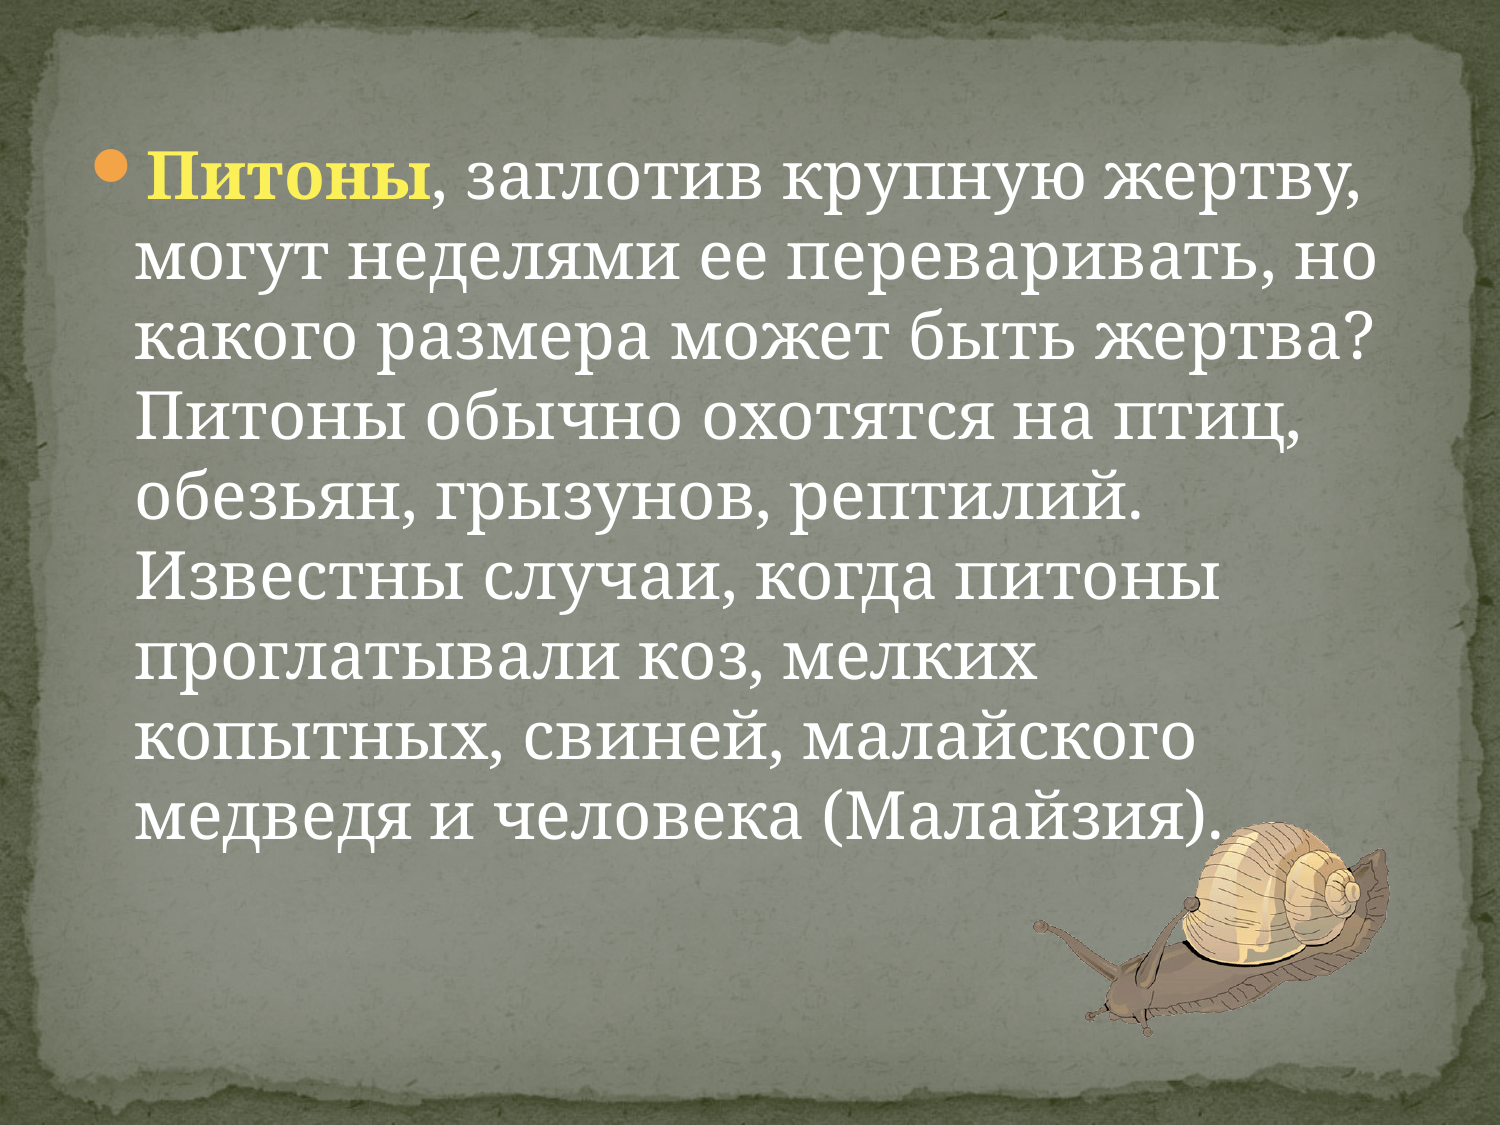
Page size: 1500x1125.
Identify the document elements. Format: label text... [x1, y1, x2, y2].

list Питоны, заглотив крупную жертву, могут неделями ее переваривать, но какого размера может быть жертва? Питоны обычно охотятся на птиц, обезьян, грызунов, рептилий. Известны случаи, когда питоны проглатывали коз, мелких копытных, свиней, малайского медведя и человека (Малайзия). [75, 125, 1425, 1000]
picture [1033, 822, 1390, 1037]
